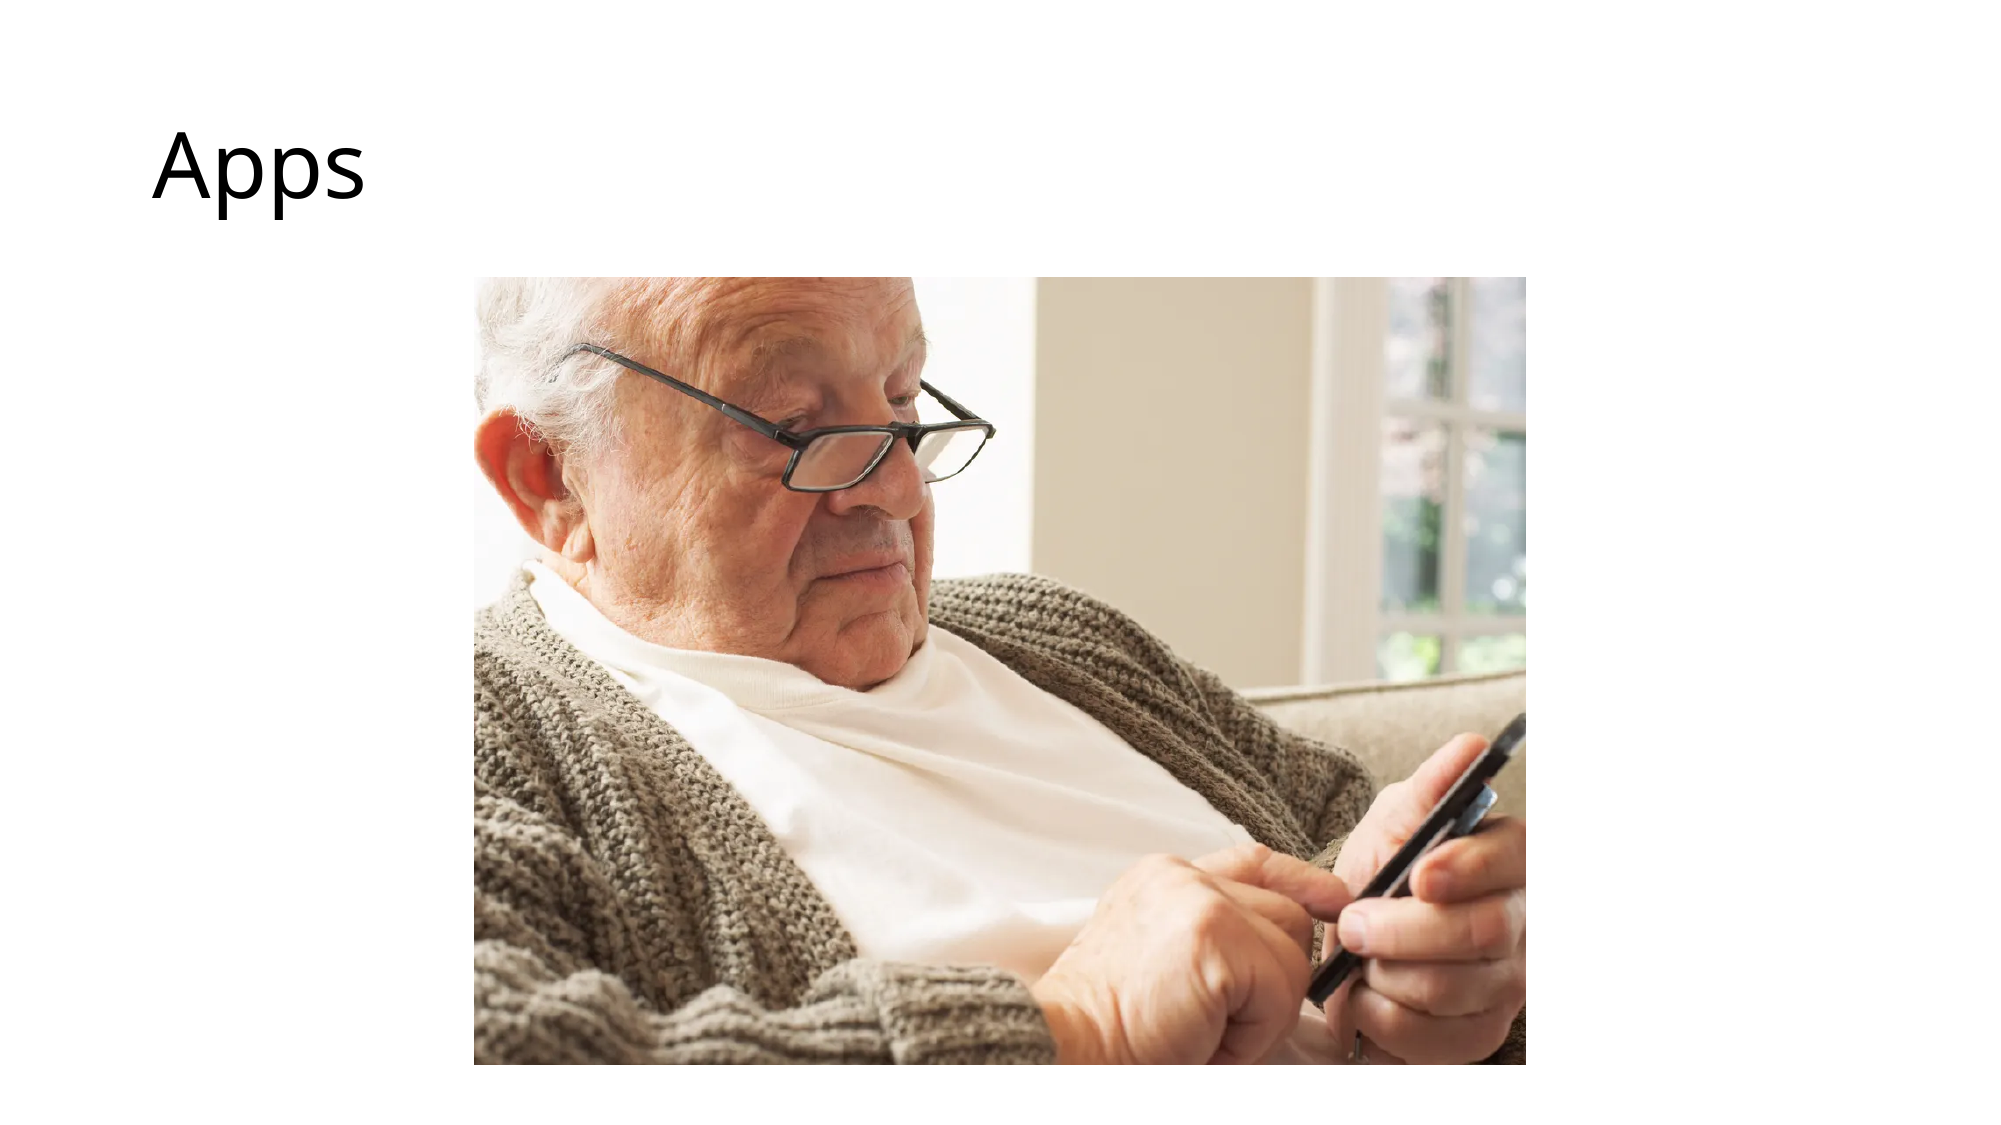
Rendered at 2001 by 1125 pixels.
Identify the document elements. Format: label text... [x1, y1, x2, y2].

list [474, 276, 1526, 1066]
title Apps [137, 59, 1863, 278]
